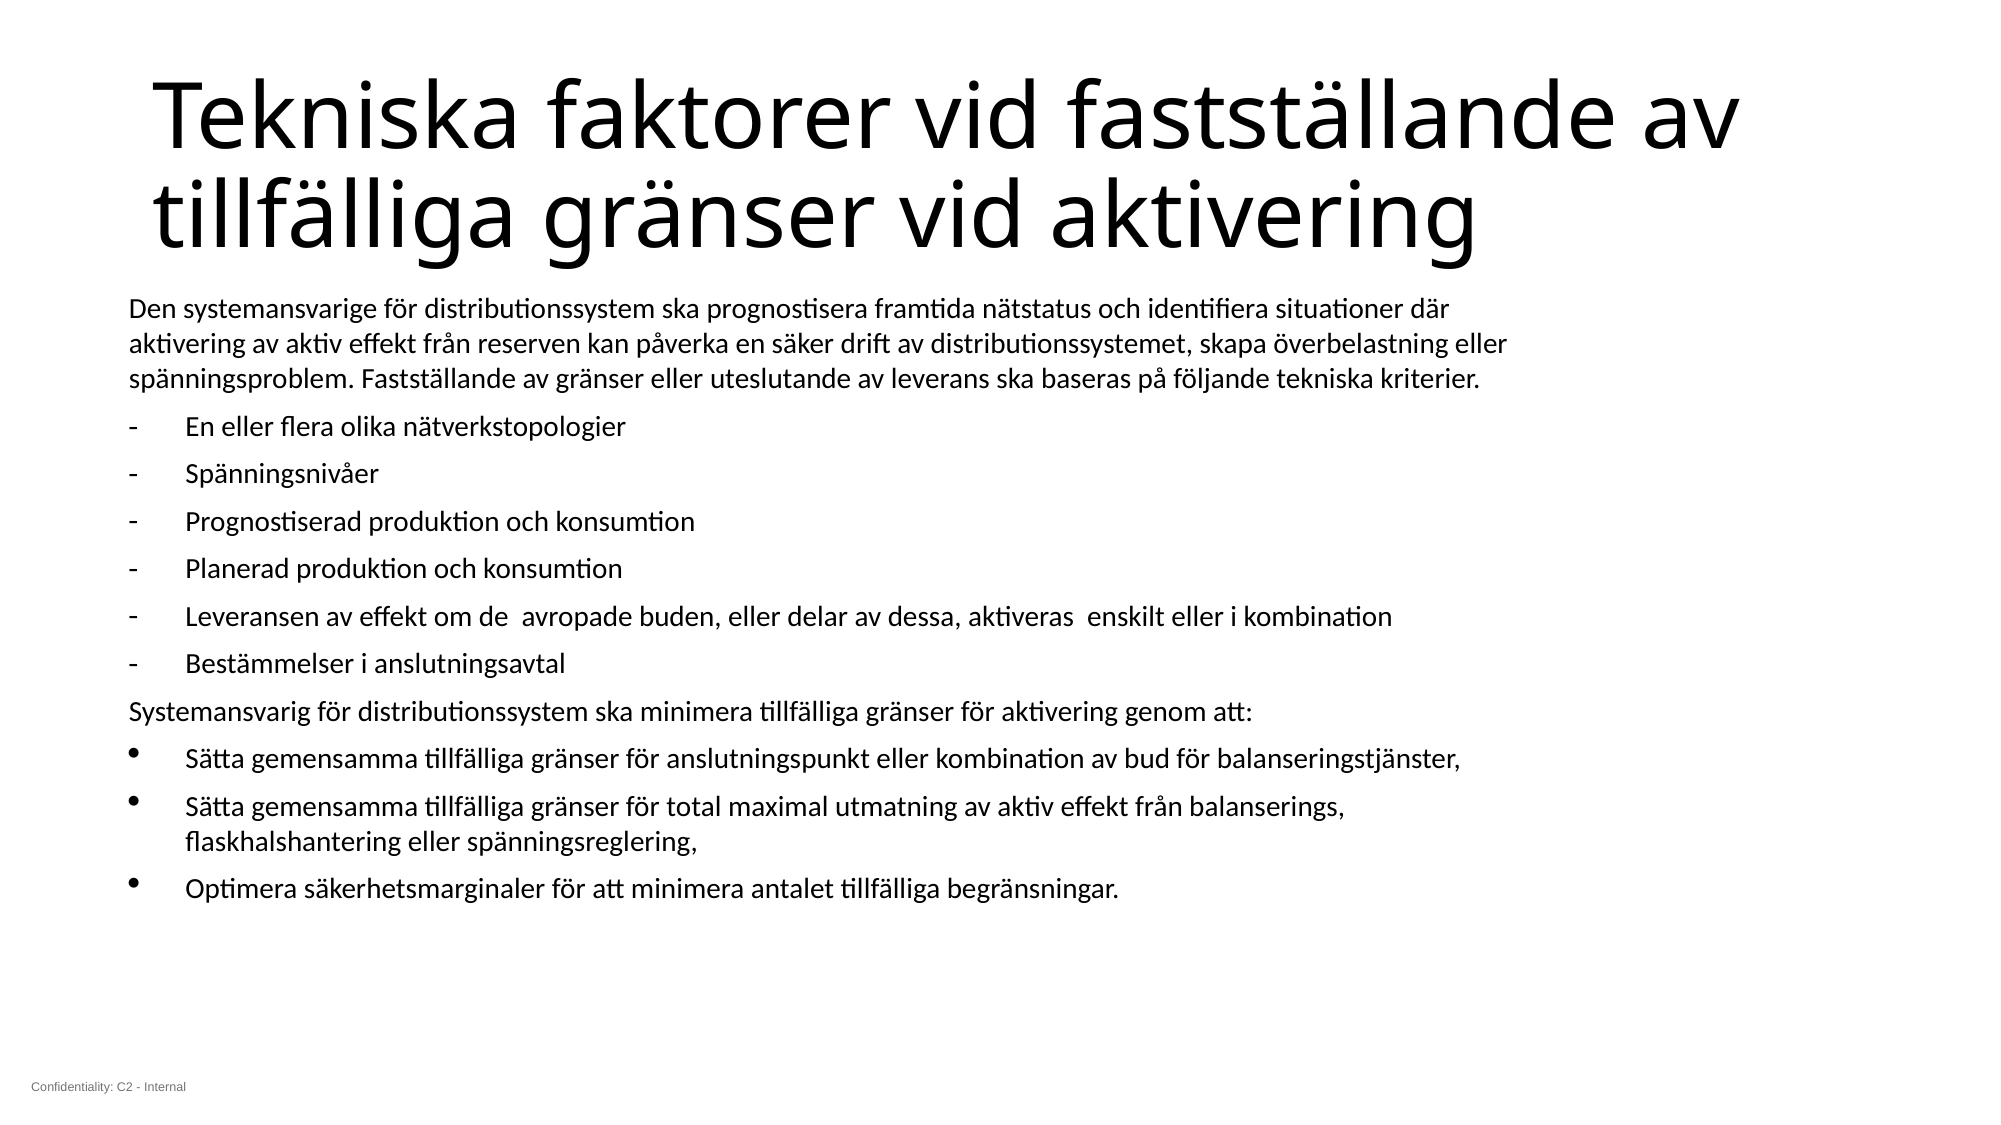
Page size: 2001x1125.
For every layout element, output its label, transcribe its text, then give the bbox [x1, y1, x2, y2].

list Den systemansvarige för distributionssystem ska prognostisera framtida nätstatus och identifiera situationer där aktivering av aktiv effekt från reserven kan påverka en säker drift av distributionssystemet, skapa överbelastning eller spänningsproblem. Fastställande av gränser eller uteslutande av leverans ska baseras på följande tekniska kriterier. En eller flera olika nätverkstopologier Spänningsnivåer Prognostiserad produktion och konsumtion Planerad produktion och konsumtion Leveransen av effekt om de avropade buden, eller delar av dessa, aktiveras enskilt eller i kombination Bestämmelser i anslutningsavtal Systemansvarig för distributionssystem ska minimera tillfälliga gränser för aktivering genom att: Sätta gemensamma tillfälliga gränser för anslutningspunkt eller kombination av bud för balanseringstjänster, Sätta gemensamma tillfälliga gränser för total maximal utmatning av aktiv effekt från balanserings, flaskhalshantering eller spänningsreglering, Optimera säkerhetsmarginaler för att minimera antalet tillfälliga begränsningar. [114, 282, 1538, 1000]
title Tekniska faktorer vid fastställande av tillfälliga gränser vid aktivering [137, 59, 1863, 278]
